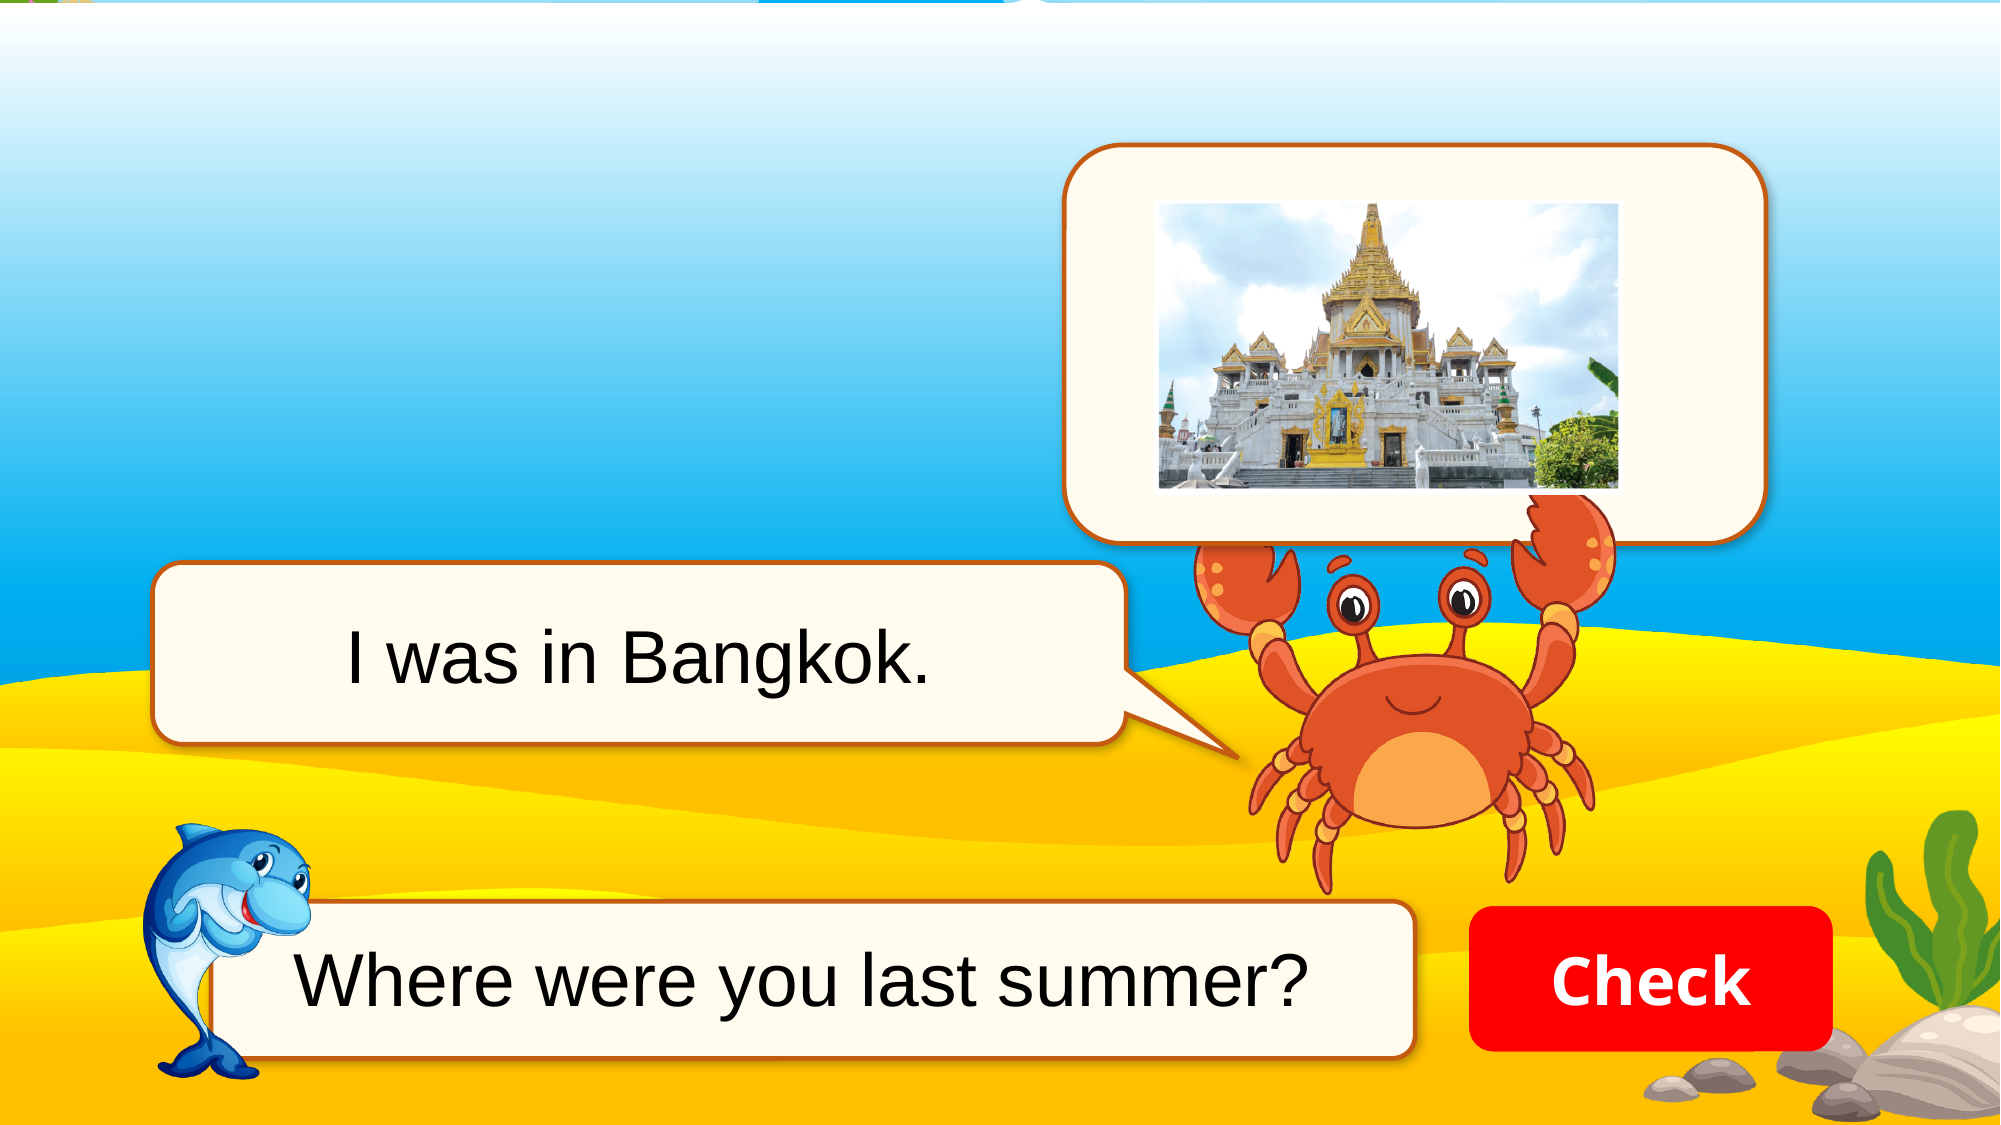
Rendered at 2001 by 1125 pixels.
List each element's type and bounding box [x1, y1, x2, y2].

text_box [0, 3, 2000, 1125]
text_box [152, 144, 1766, 898]
picture [1153, 199, 1624, 495]
picture [137, 823, 316, 1100]
picture [1642, 800, 2000, 1122]
